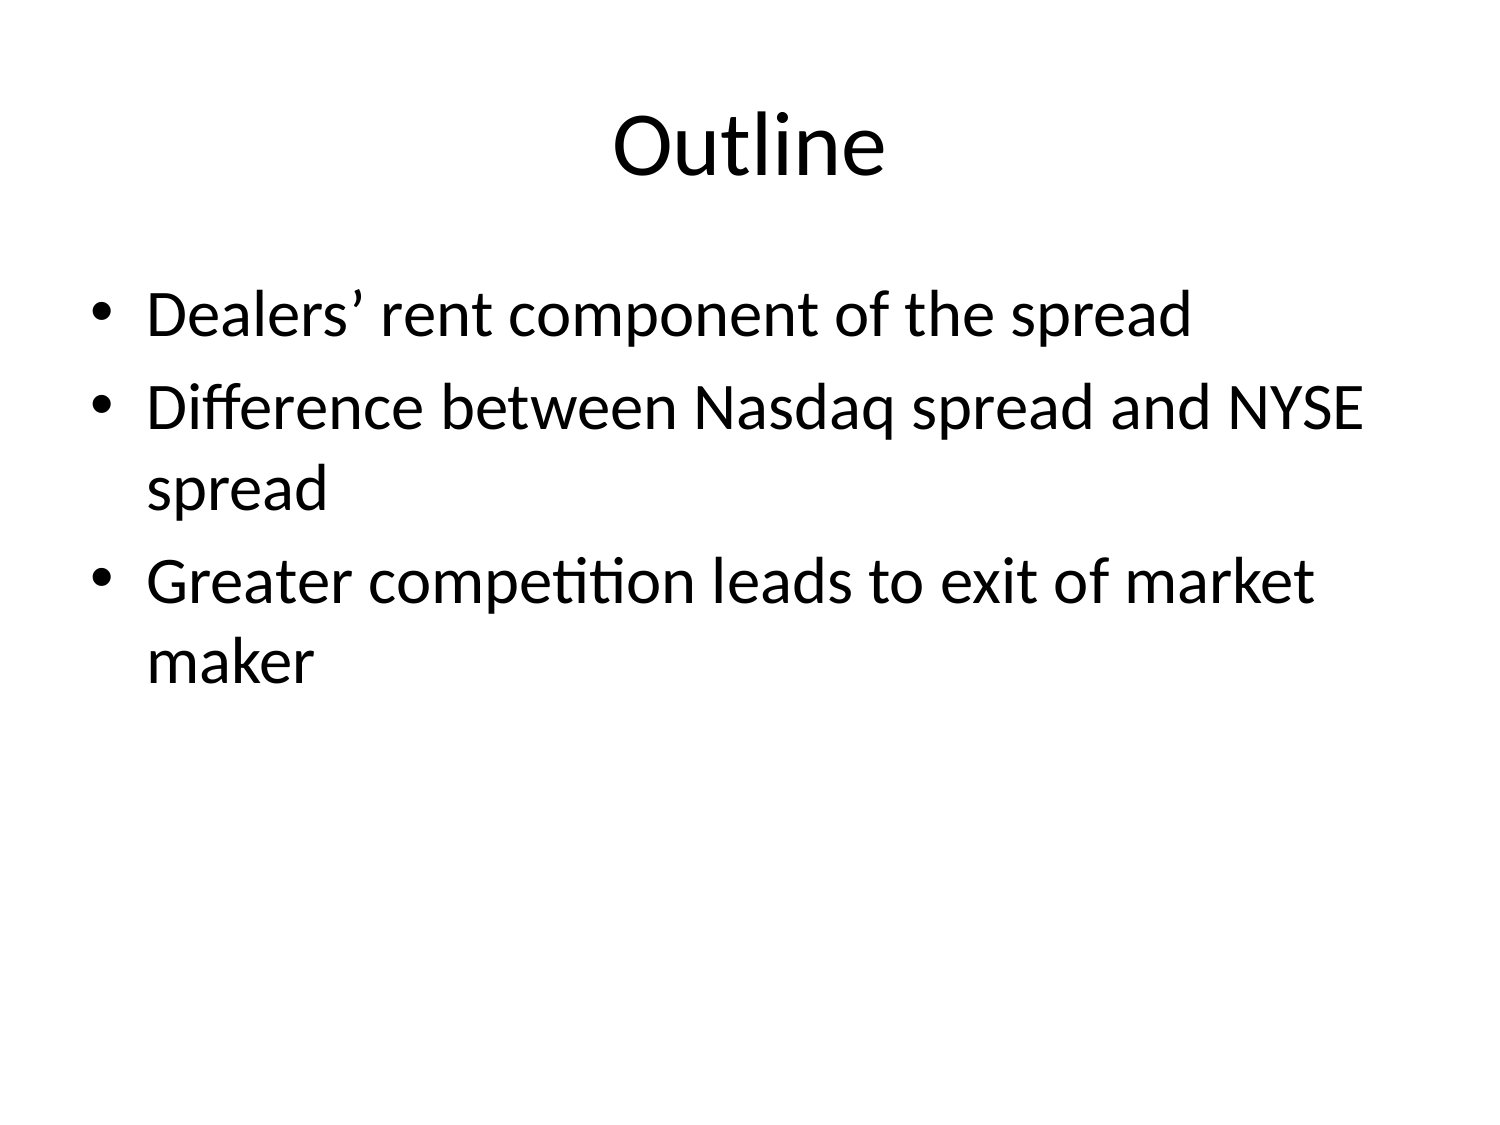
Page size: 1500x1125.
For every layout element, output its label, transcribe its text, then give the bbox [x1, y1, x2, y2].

title Outline [75, 45, 1425, 233]
list Dealers’ rent component of the spread Difference between Nasdaq spread and NYSE spread Greater competition leads to exit of market maker [75, 262, 1425, 1005]
